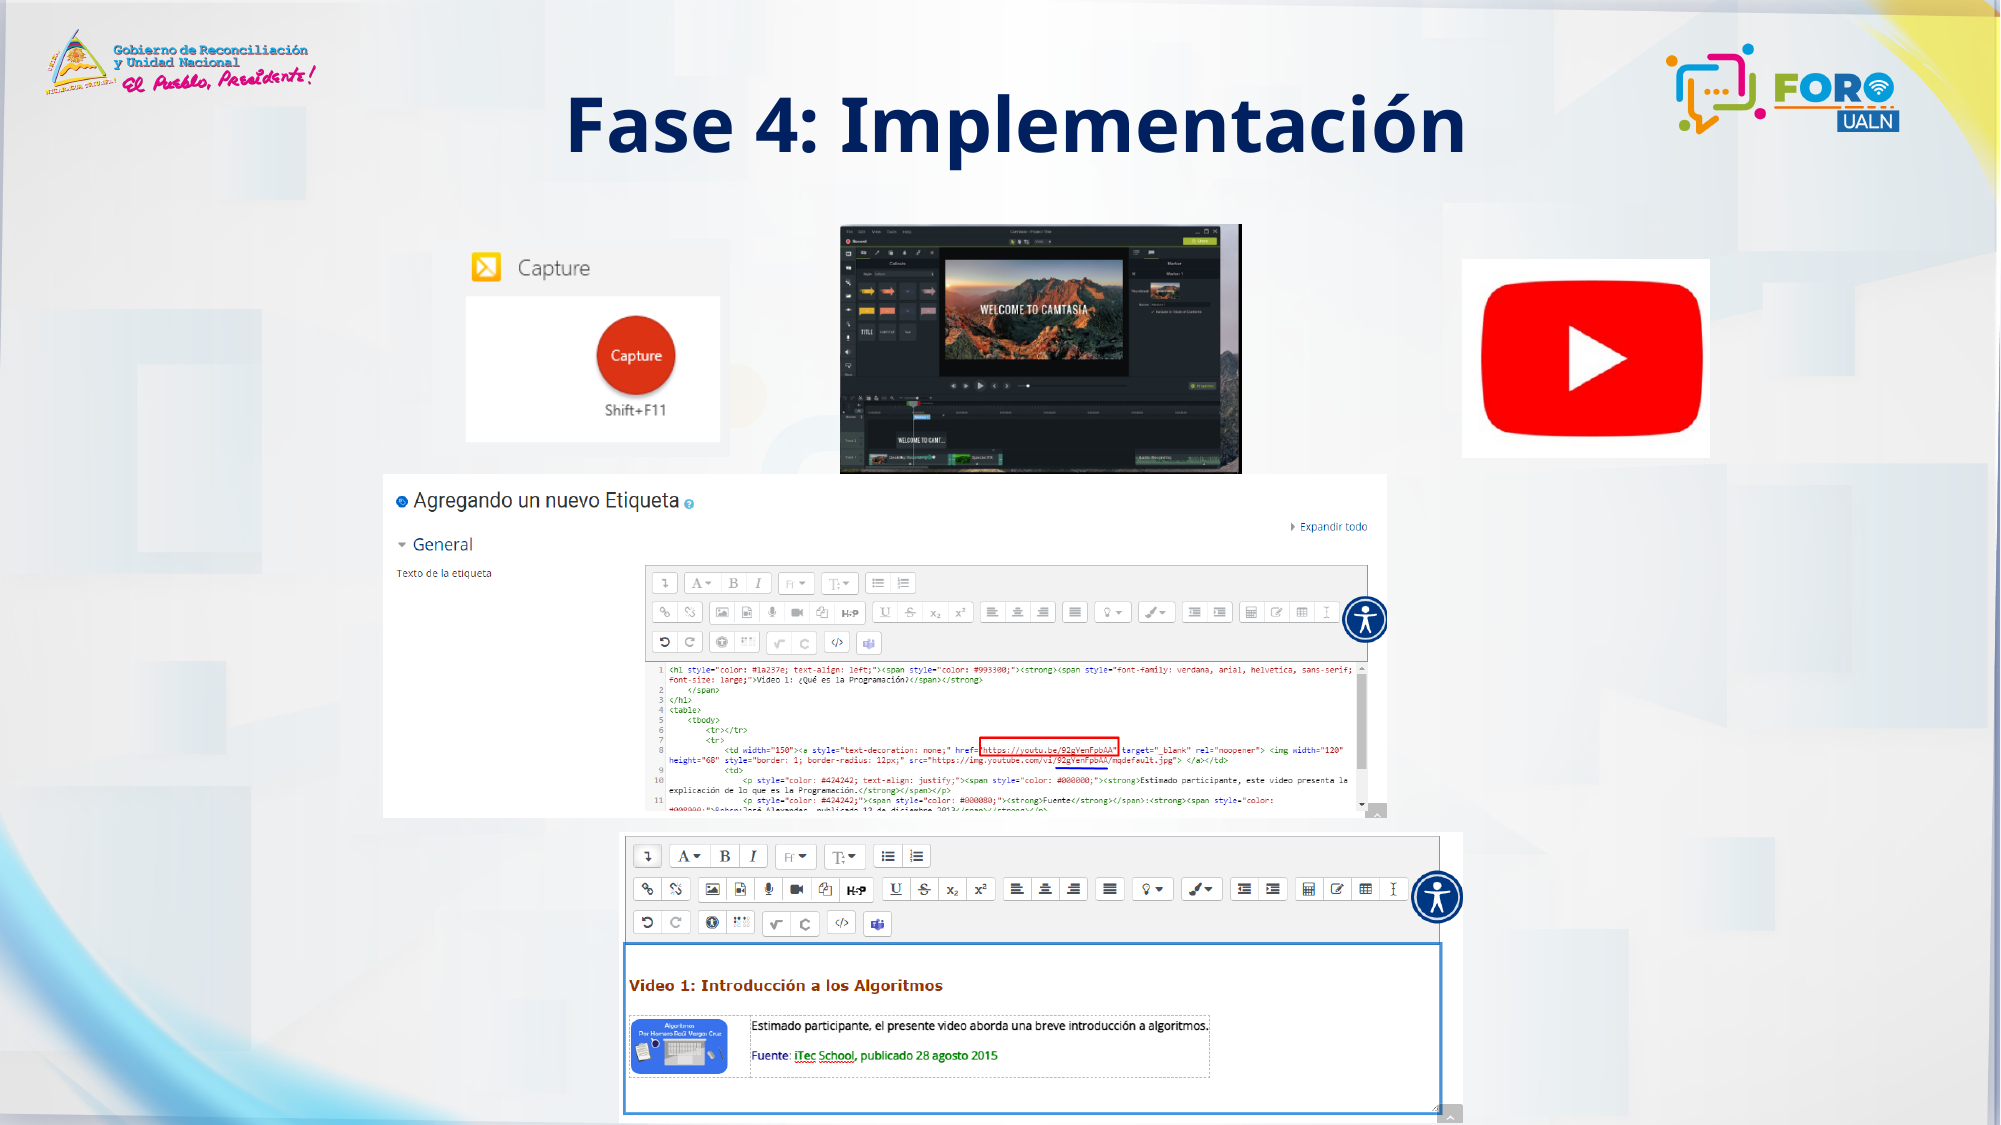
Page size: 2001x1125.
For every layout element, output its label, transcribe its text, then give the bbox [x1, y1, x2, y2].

title Fase 4: Implementación [549, 75, 1494, 182]
picture [0, 0, 2001, 1125]
